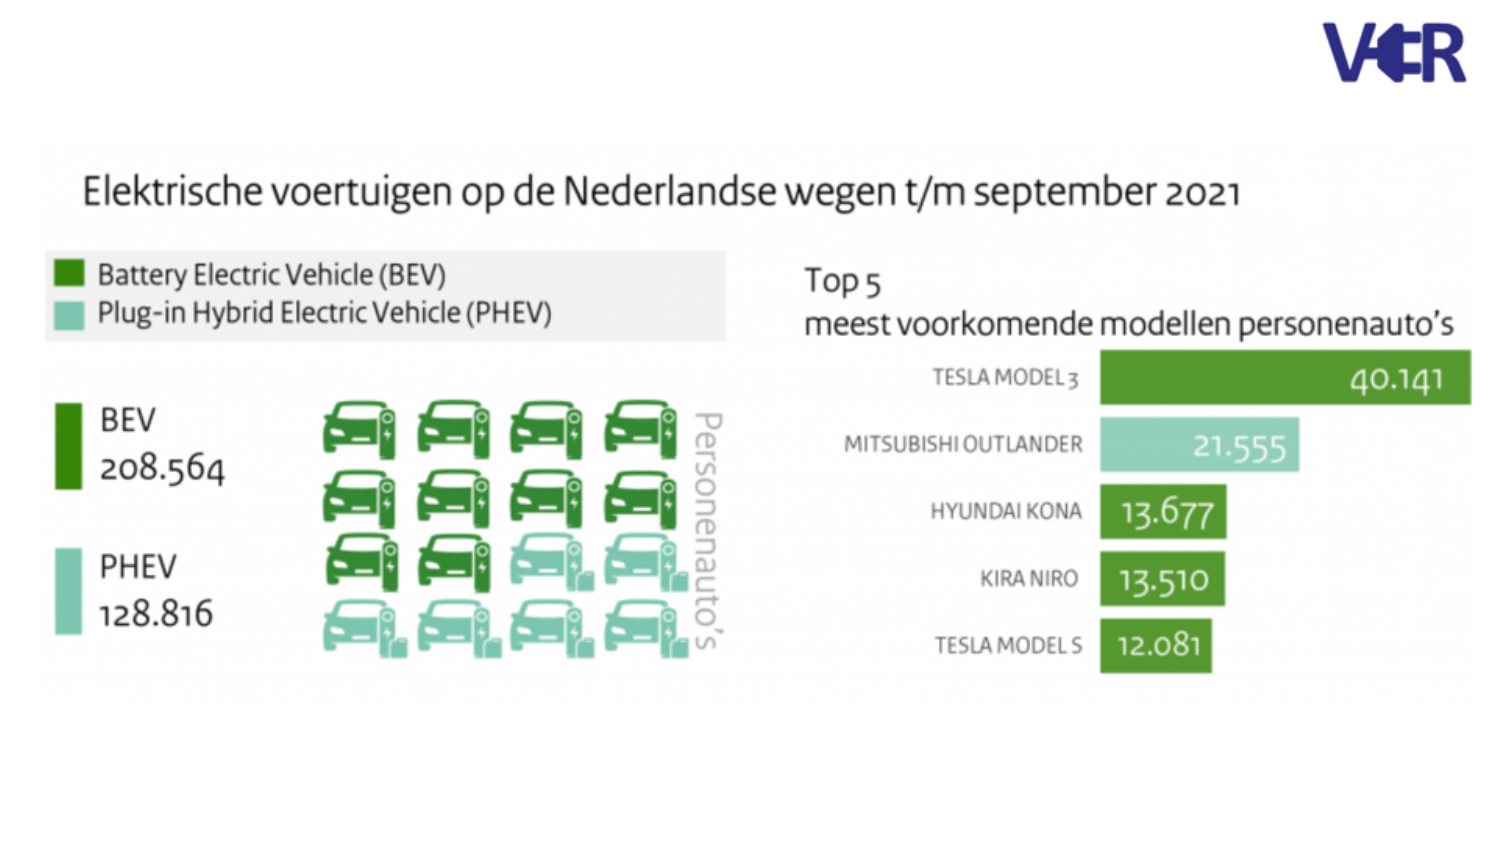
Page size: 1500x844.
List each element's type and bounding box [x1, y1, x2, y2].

picture [0, 137, 1500, 707]
picture [1316, 15, 1477, 89]
